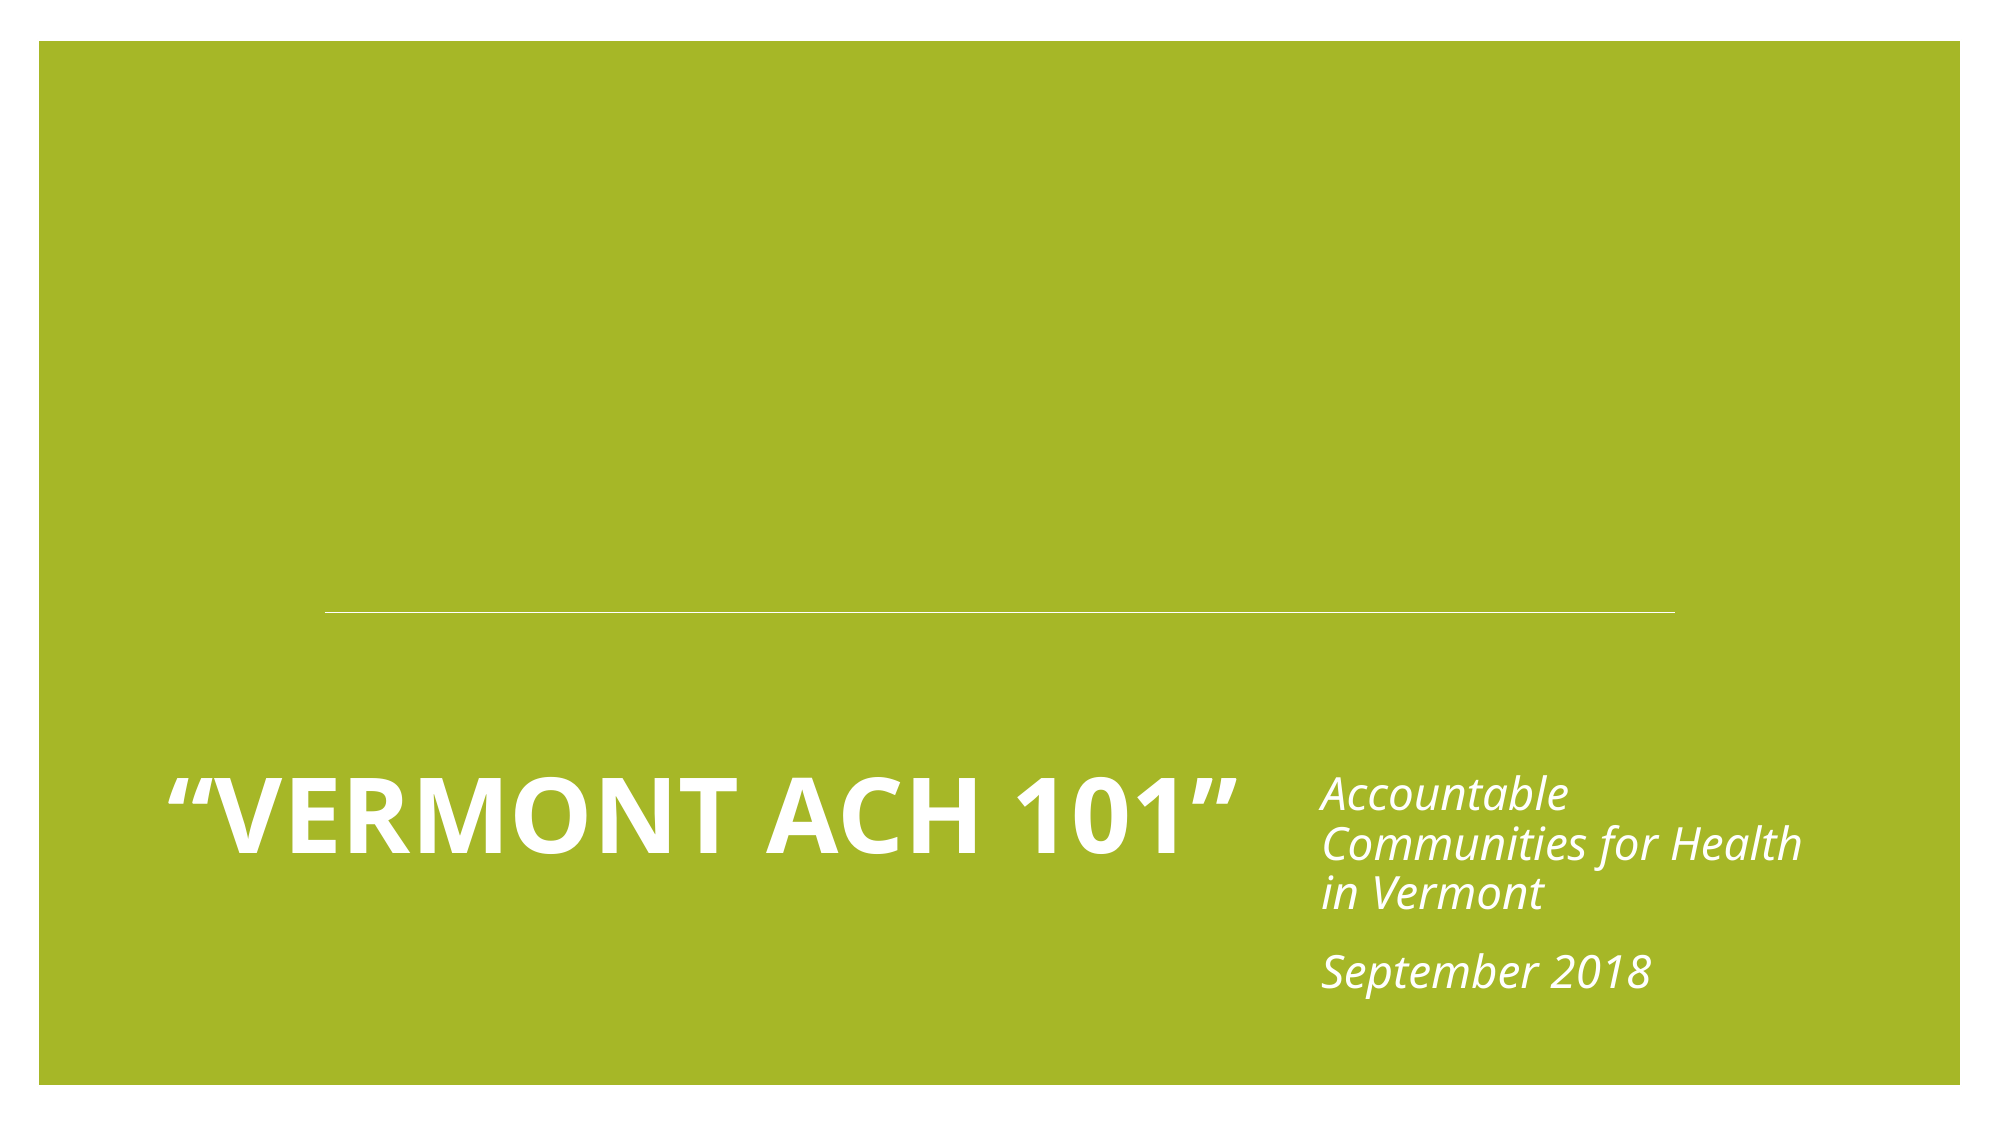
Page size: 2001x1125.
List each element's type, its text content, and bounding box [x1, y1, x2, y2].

subtitle Accountable Communities for Health in Vermont September 2018 [1306, 742, 1841, 1028]
title “Vermont ACH 101” [137, 742, 1254, 1028]
